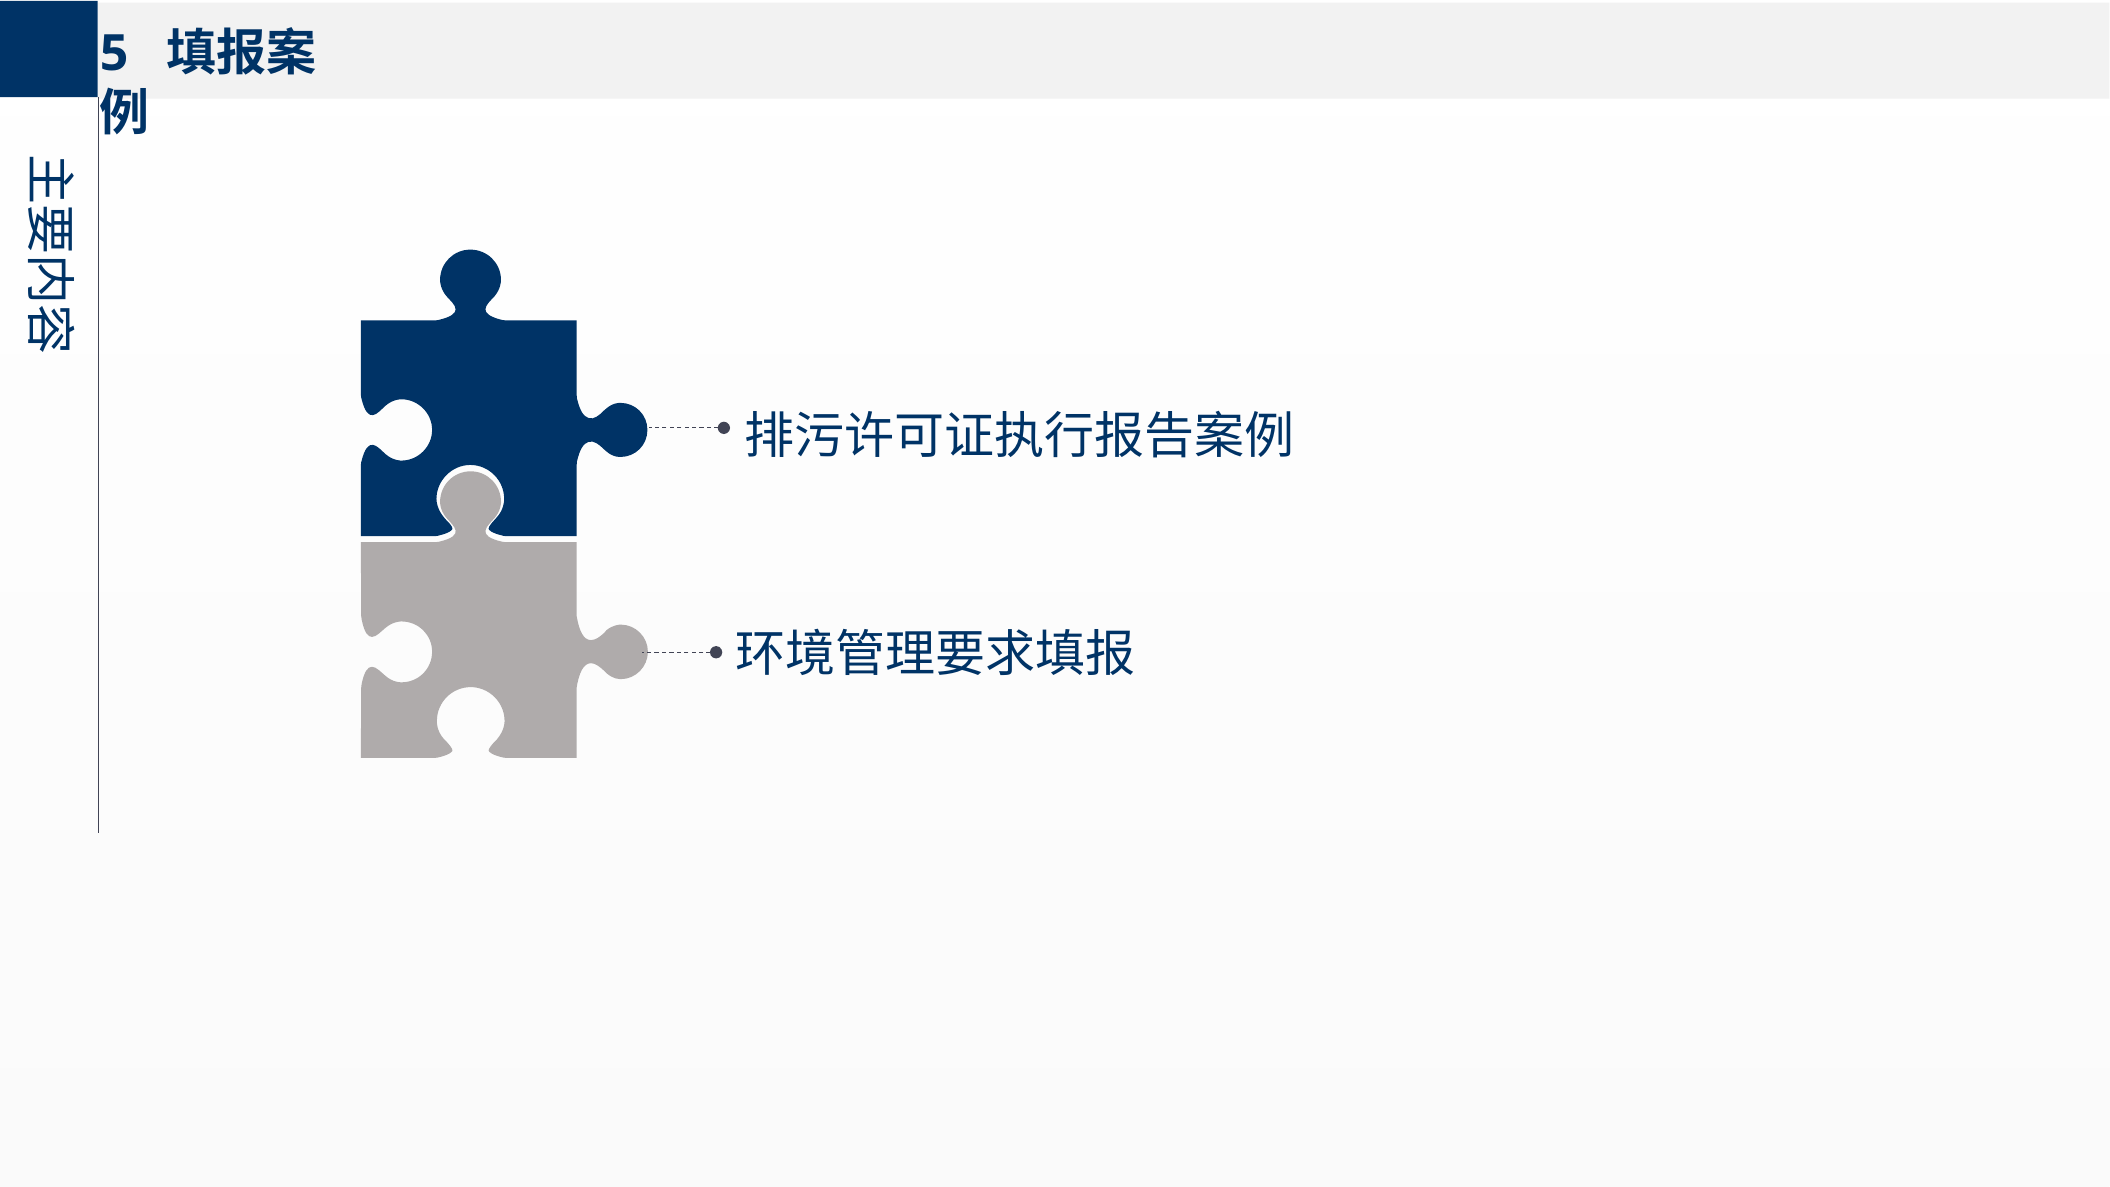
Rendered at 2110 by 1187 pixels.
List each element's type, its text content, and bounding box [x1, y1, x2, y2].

text_box 主要内容 [21, 154, 83, 960]
text_box [359, 470, 649, 759]
text_box 环境管理要求填报 [720, 613, 1151, 689]
text_box [359, 248, 649, 538]
text_box [99, 2, 2110, 100]
text_box 排污许可证执行报告案例 [729, 395, 1310, 471]
text_box [0, 0, 99, 98]
text_box 5 填报案例 [99, 20, 361, 141]
